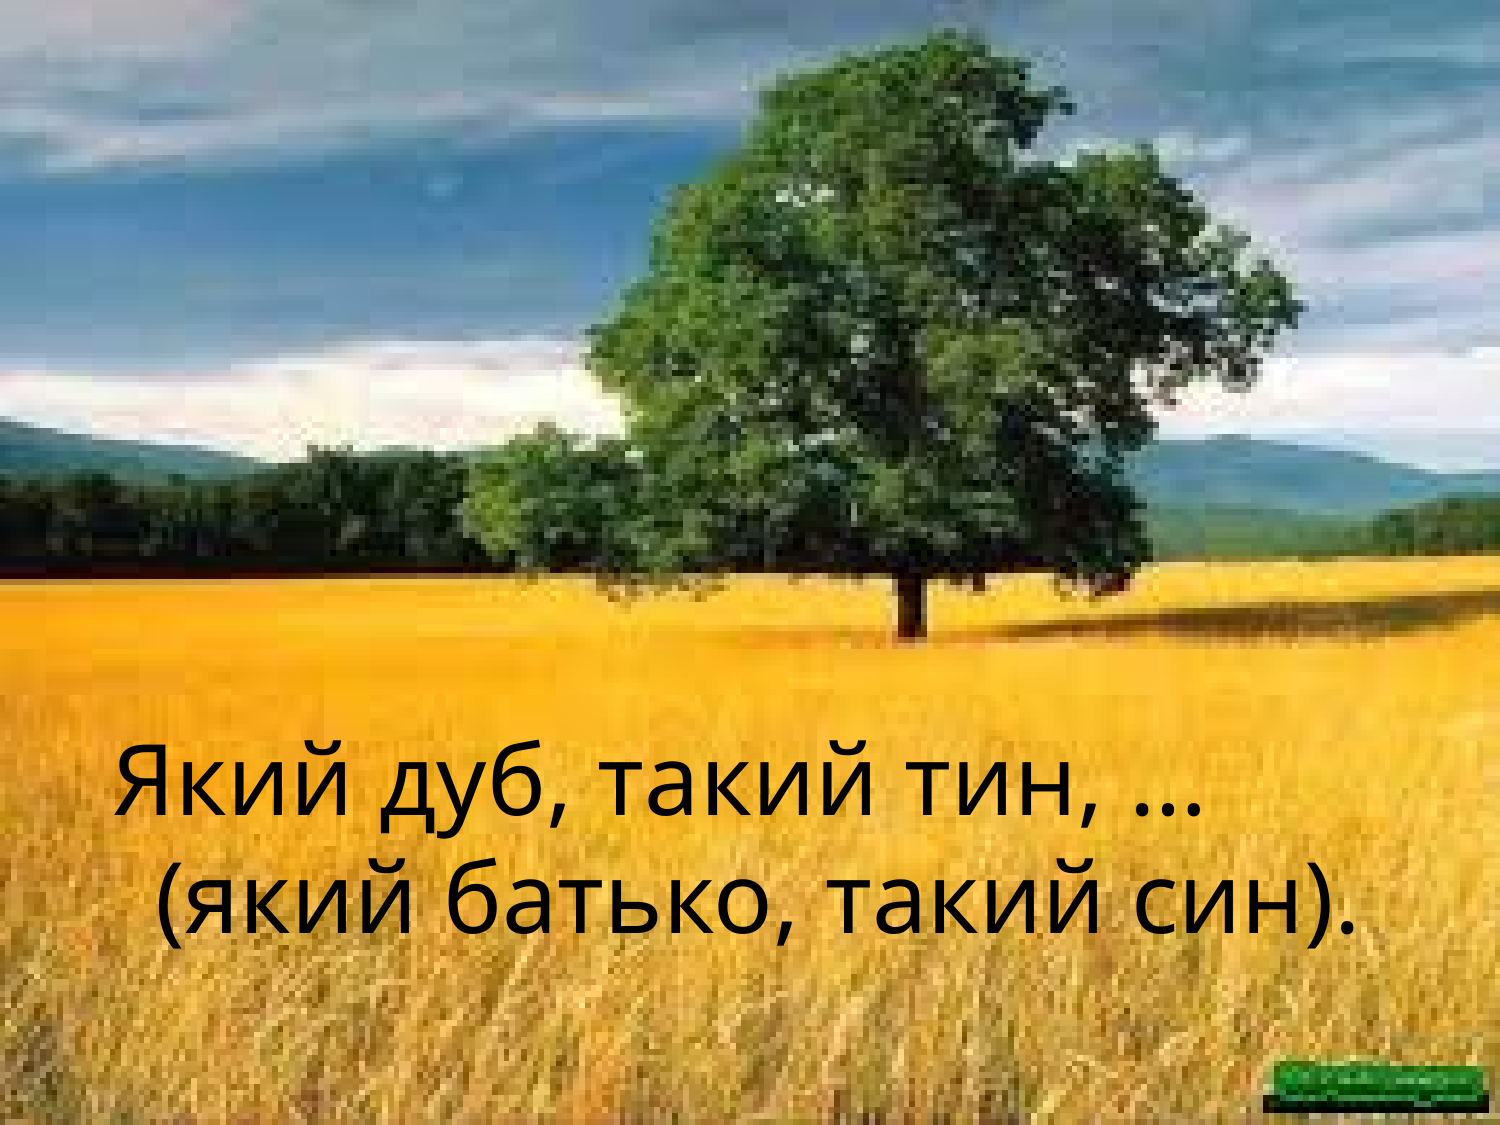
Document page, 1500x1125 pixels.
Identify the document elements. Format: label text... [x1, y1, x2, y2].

picture [0, 0, 1500, 1125]
list Який дуб, такий тин, … (який батько, такий син). [82, 86, 1425, 973]
